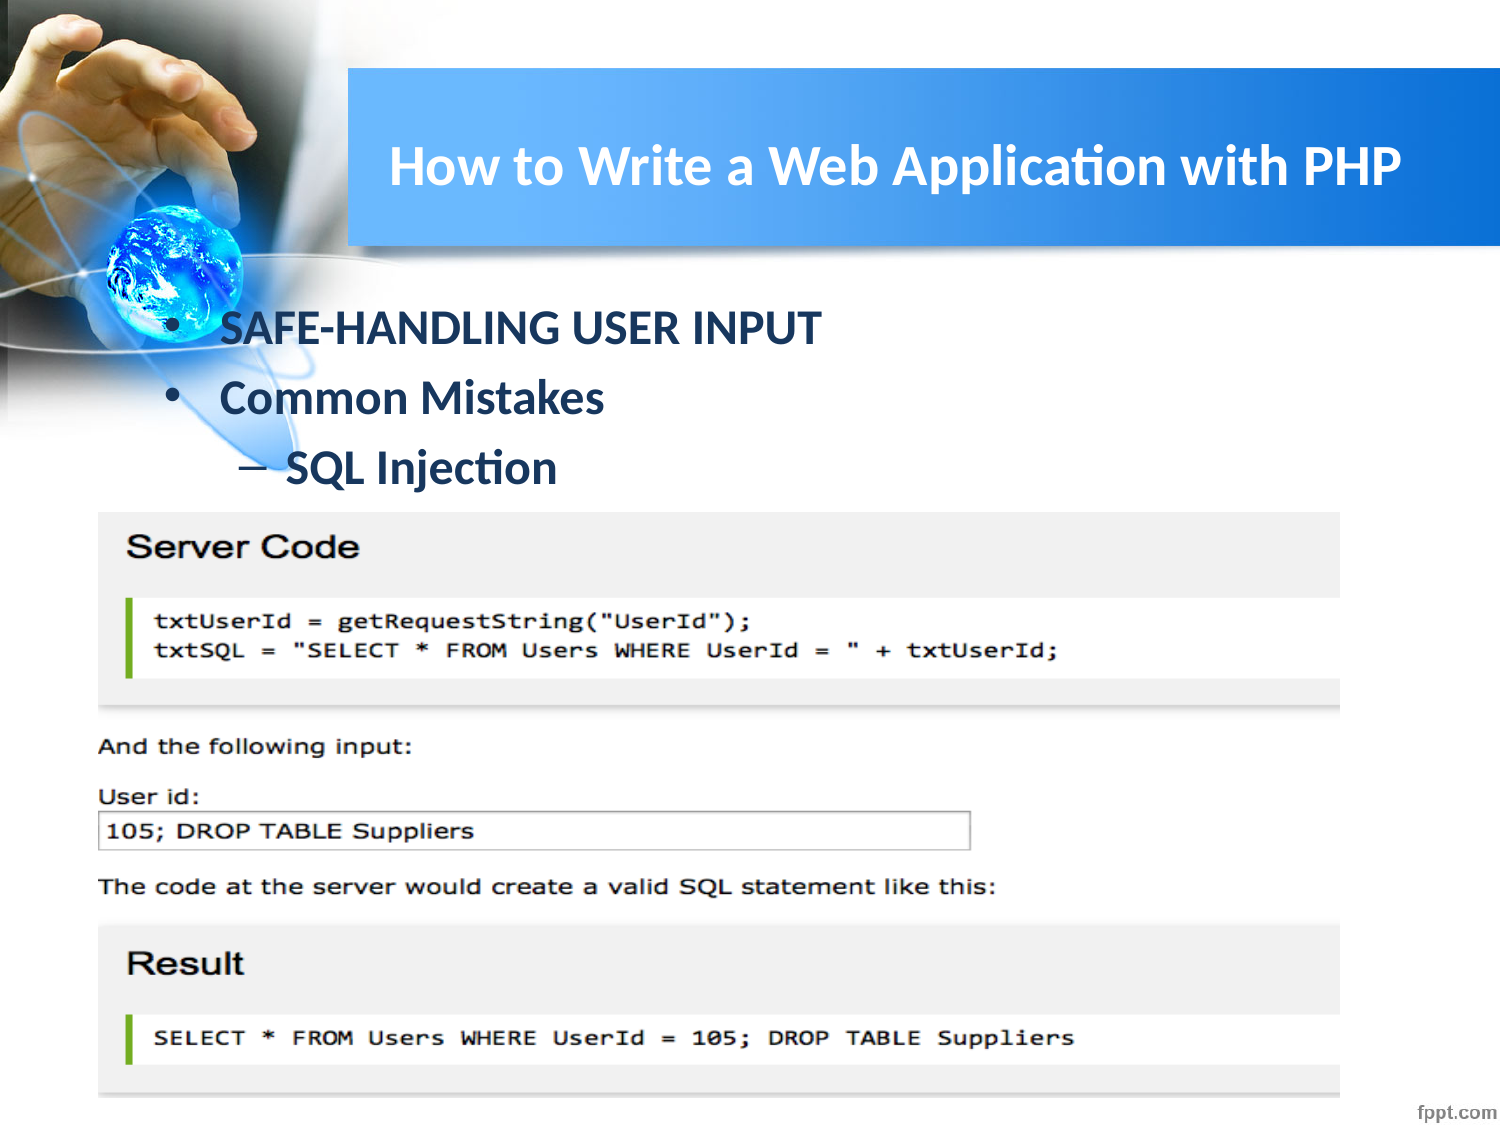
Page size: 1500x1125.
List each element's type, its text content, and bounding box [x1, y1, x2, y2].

list SAFE-HANDLING USER INPUT Common Mistakes SQL Injection [148, 286, 1477, 1039]
picture [0, 0, 1500, 1125]
title How to Write a Web Application with PHP [374, 111, 1452, 212]
